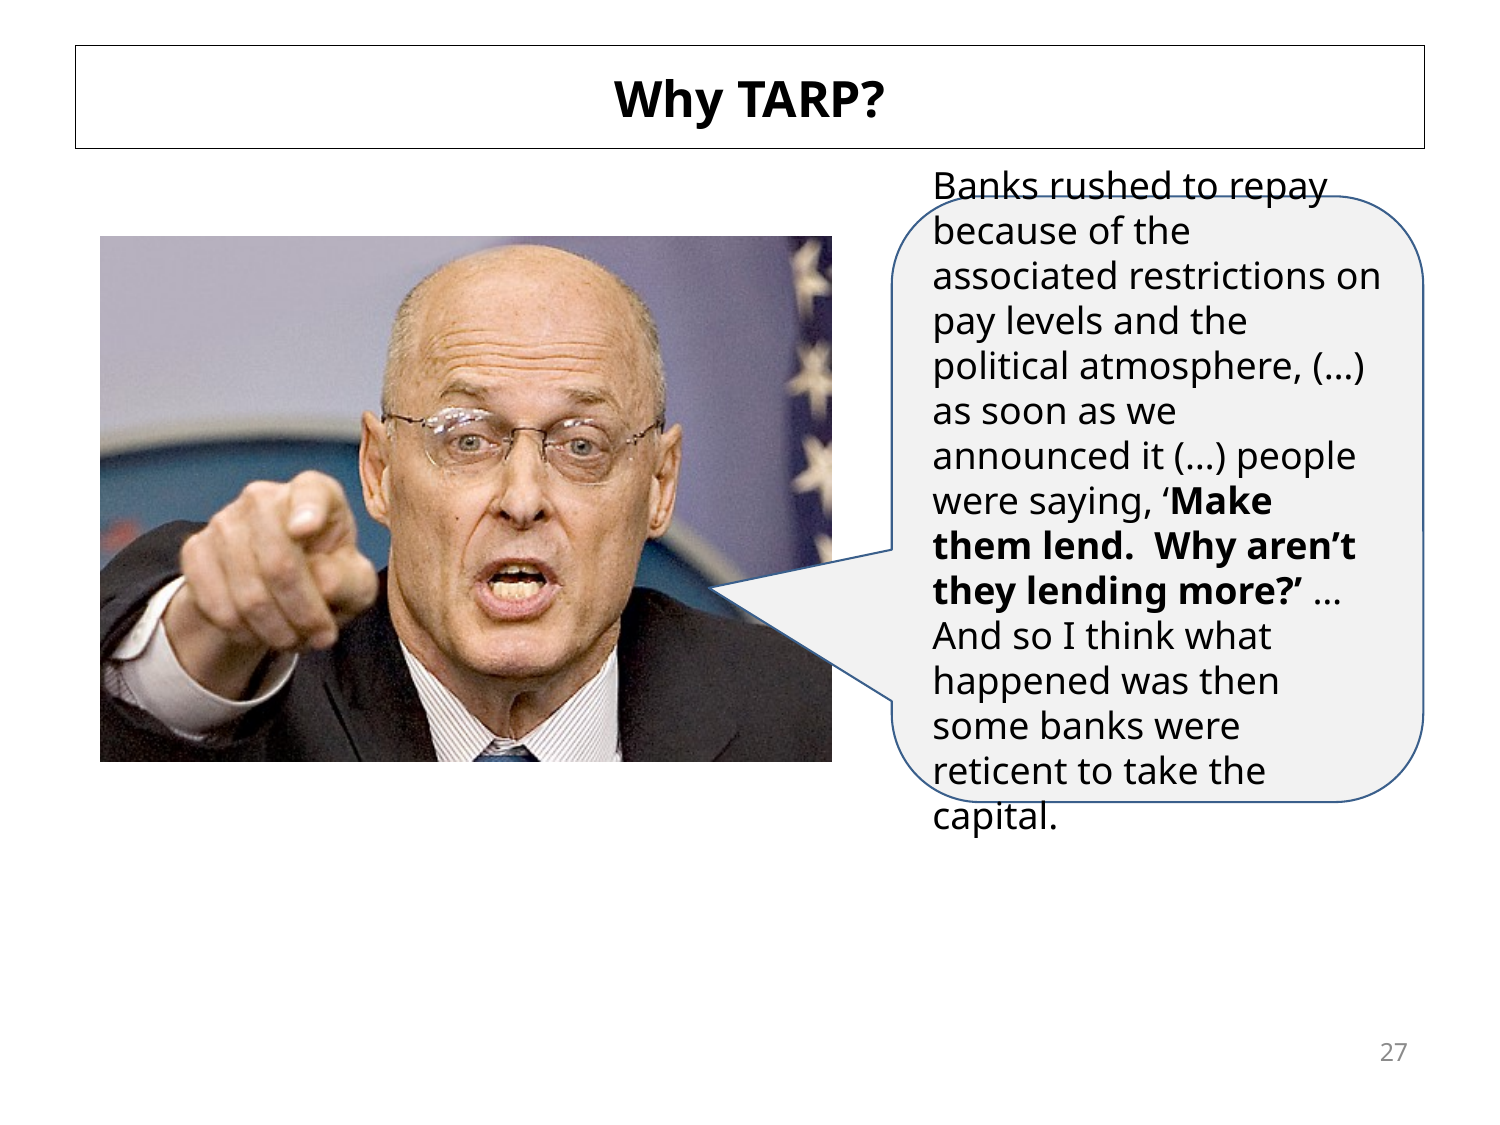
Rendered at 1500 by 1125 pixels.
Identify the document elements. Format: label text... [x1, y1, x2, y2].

picture [100, 236, 832, 762]
text_box Banks rushed to repay because of the associated restrictions on pay levels and the political atmosphere, (…) as soon as we announced it (…) people were saying, ‘Make them lend. Why aren’t they lending more?’ … And so I think what happened was then some banks were reticent to take the capital. [837, 194, 1426, 805]
title Why TARP? [75, 45, 1425, 149]
slide_number 27 [1073, 1023, 1424, 1084]
